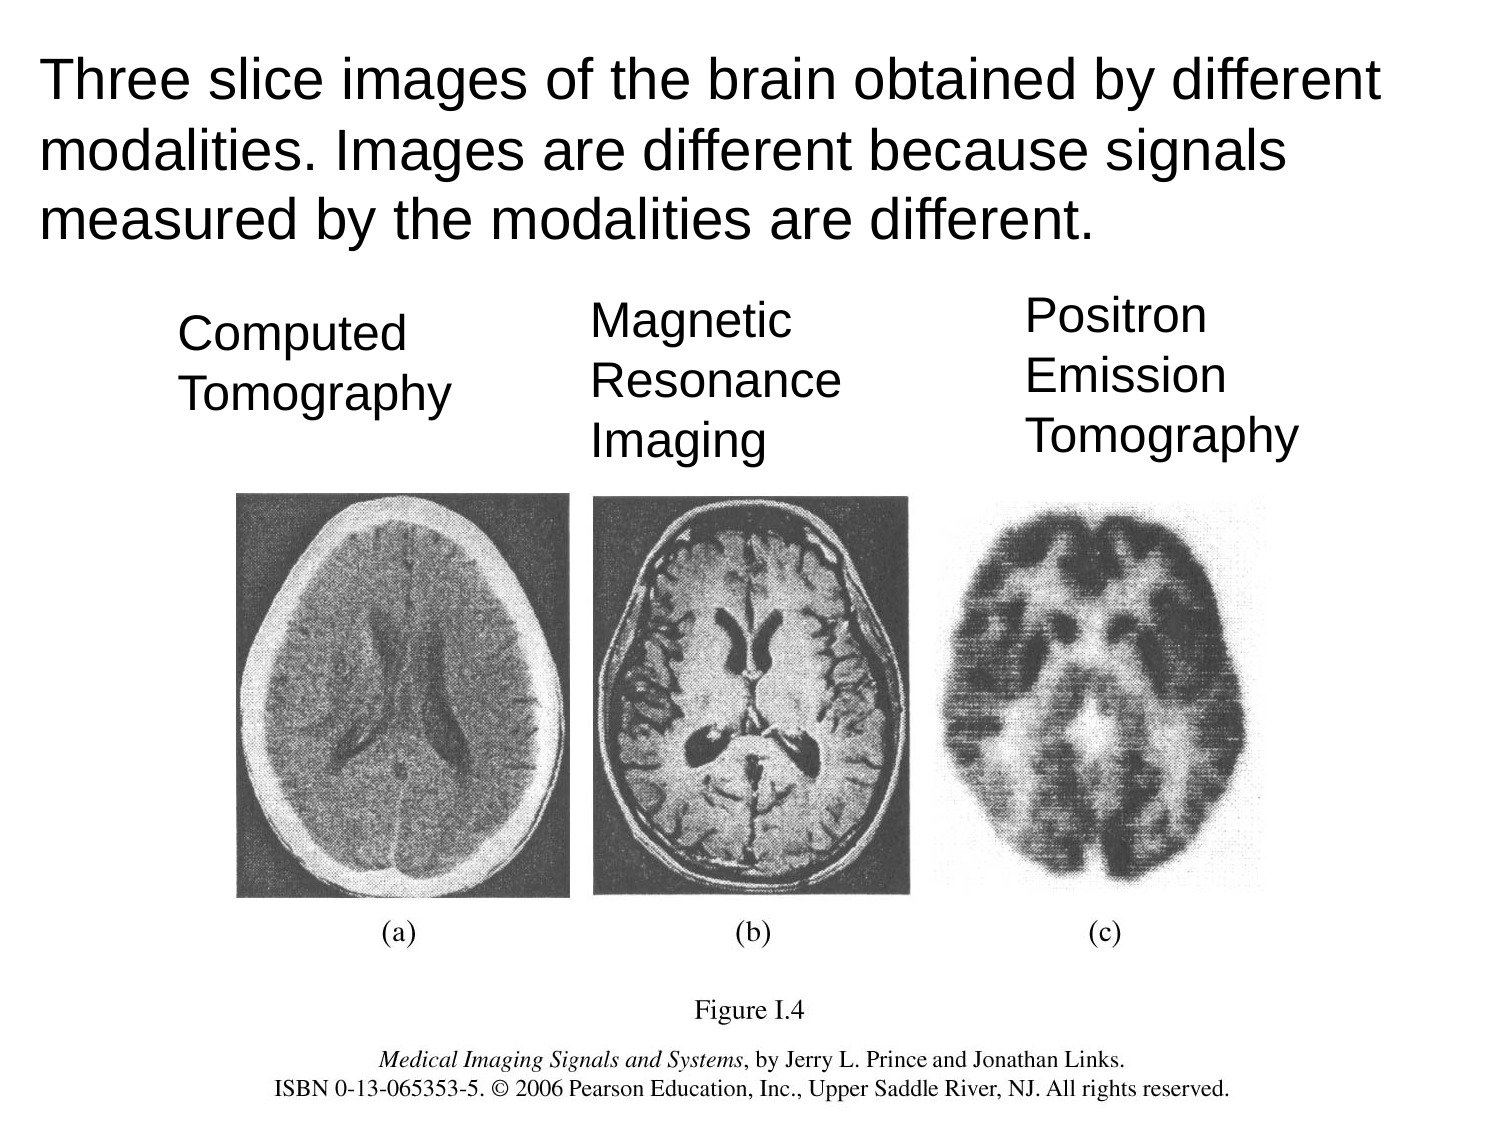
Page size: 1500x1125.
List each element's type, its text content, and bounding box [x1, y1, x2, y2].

picture [212, 469, 1287, 1109]
text_box Three slice images of the brain obtained by different modalities. Images are different because signals measured by the modalities are different. [24, 34, 1463, 260]
text_box Computed Tomography [162, 292, 488, 428]
text_box Magnetic Resonance Imaging [574, 280, 888, 469]
text_box Positron Emission Tomography [1009, 275, 1325, 471]
